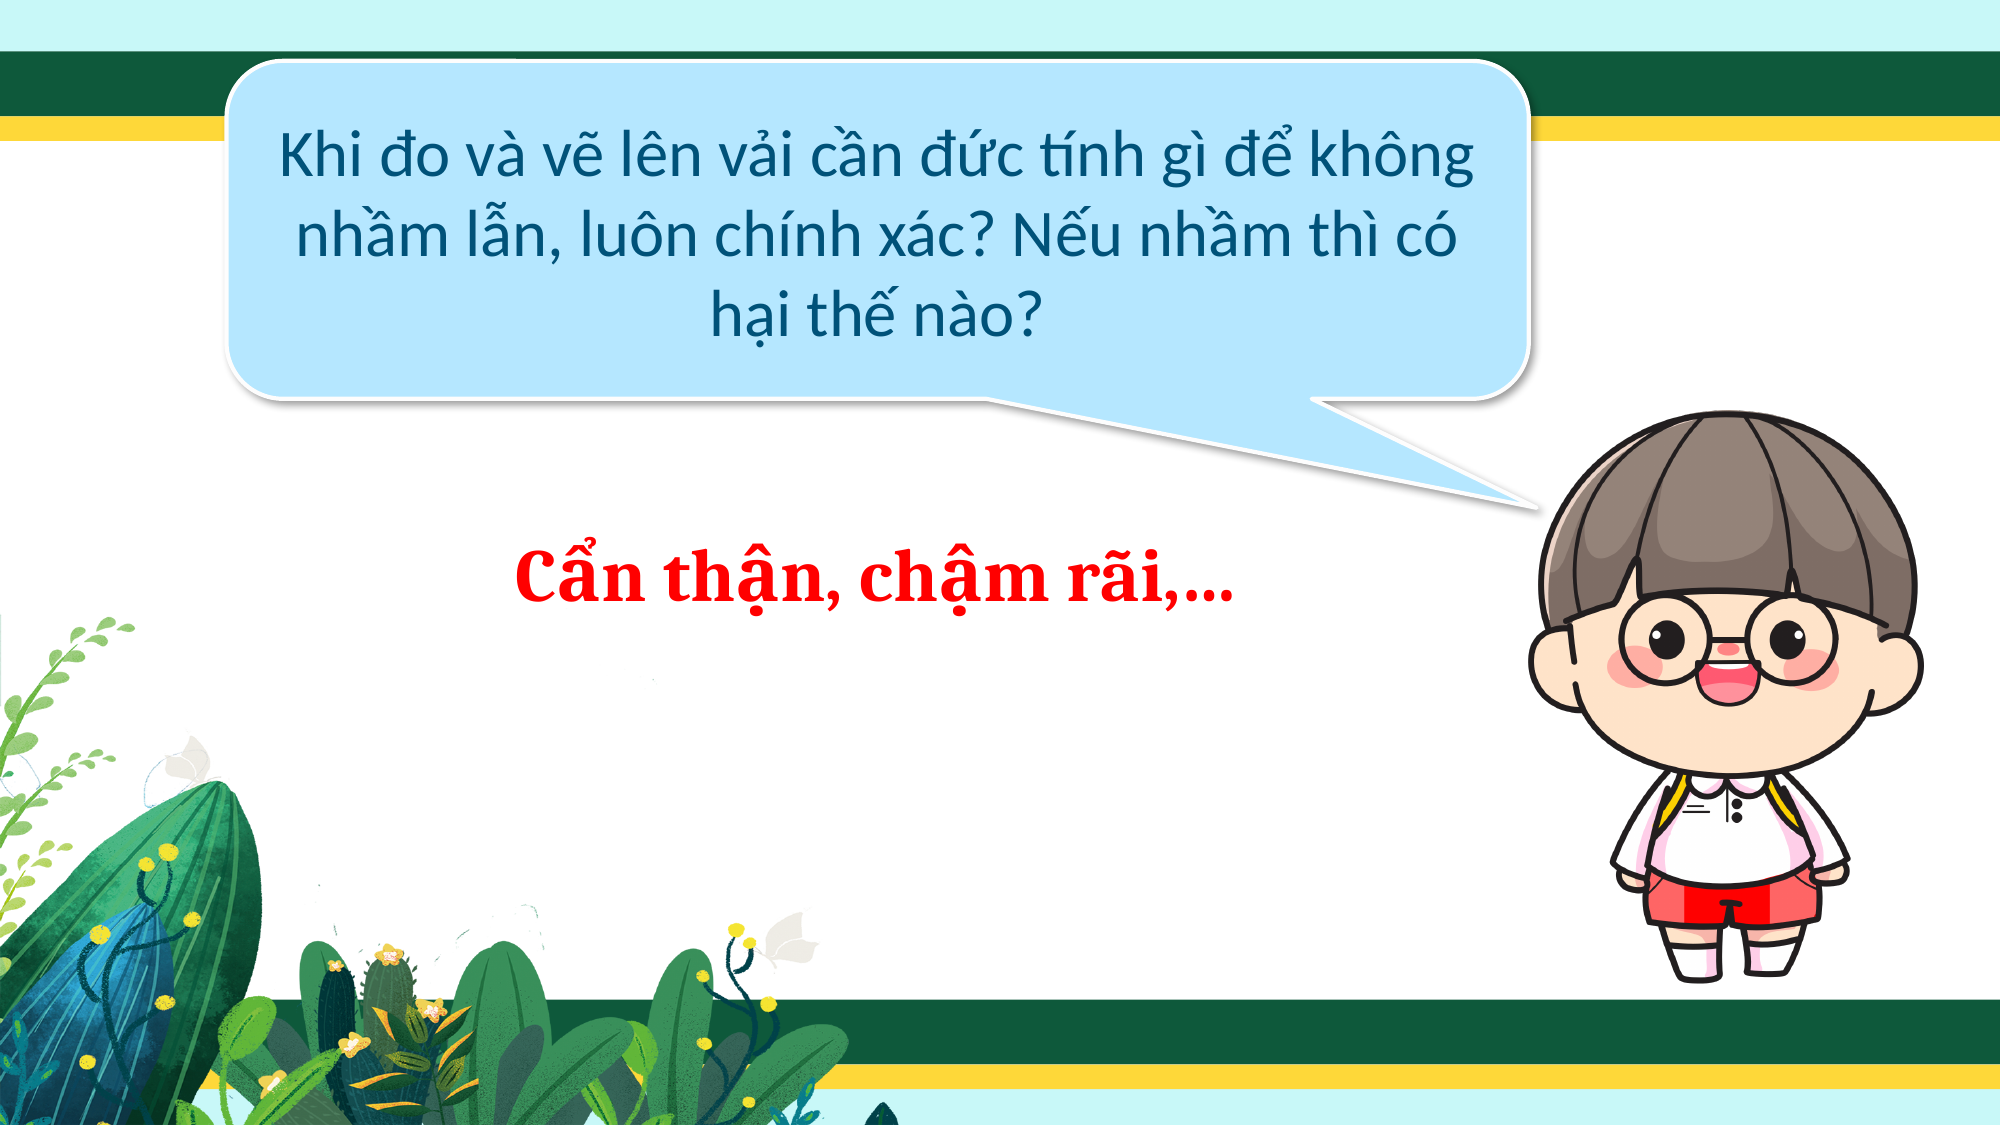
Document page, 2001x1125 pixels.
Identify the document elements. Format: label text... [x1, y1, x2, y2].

picture [0, 512, 925, 1125]
text_box Cẩn thận, chậm rãi,… [375, 518, 1380, 624]
text_box Khi đo và vẽ lên vải cần đức tính gì để không nhầm lẫn, luôn chính xác? Nếu nhầm thì có hại thế nào? [226, 60, 1529, 506]
picture [1527, 410, 1925, 984]
